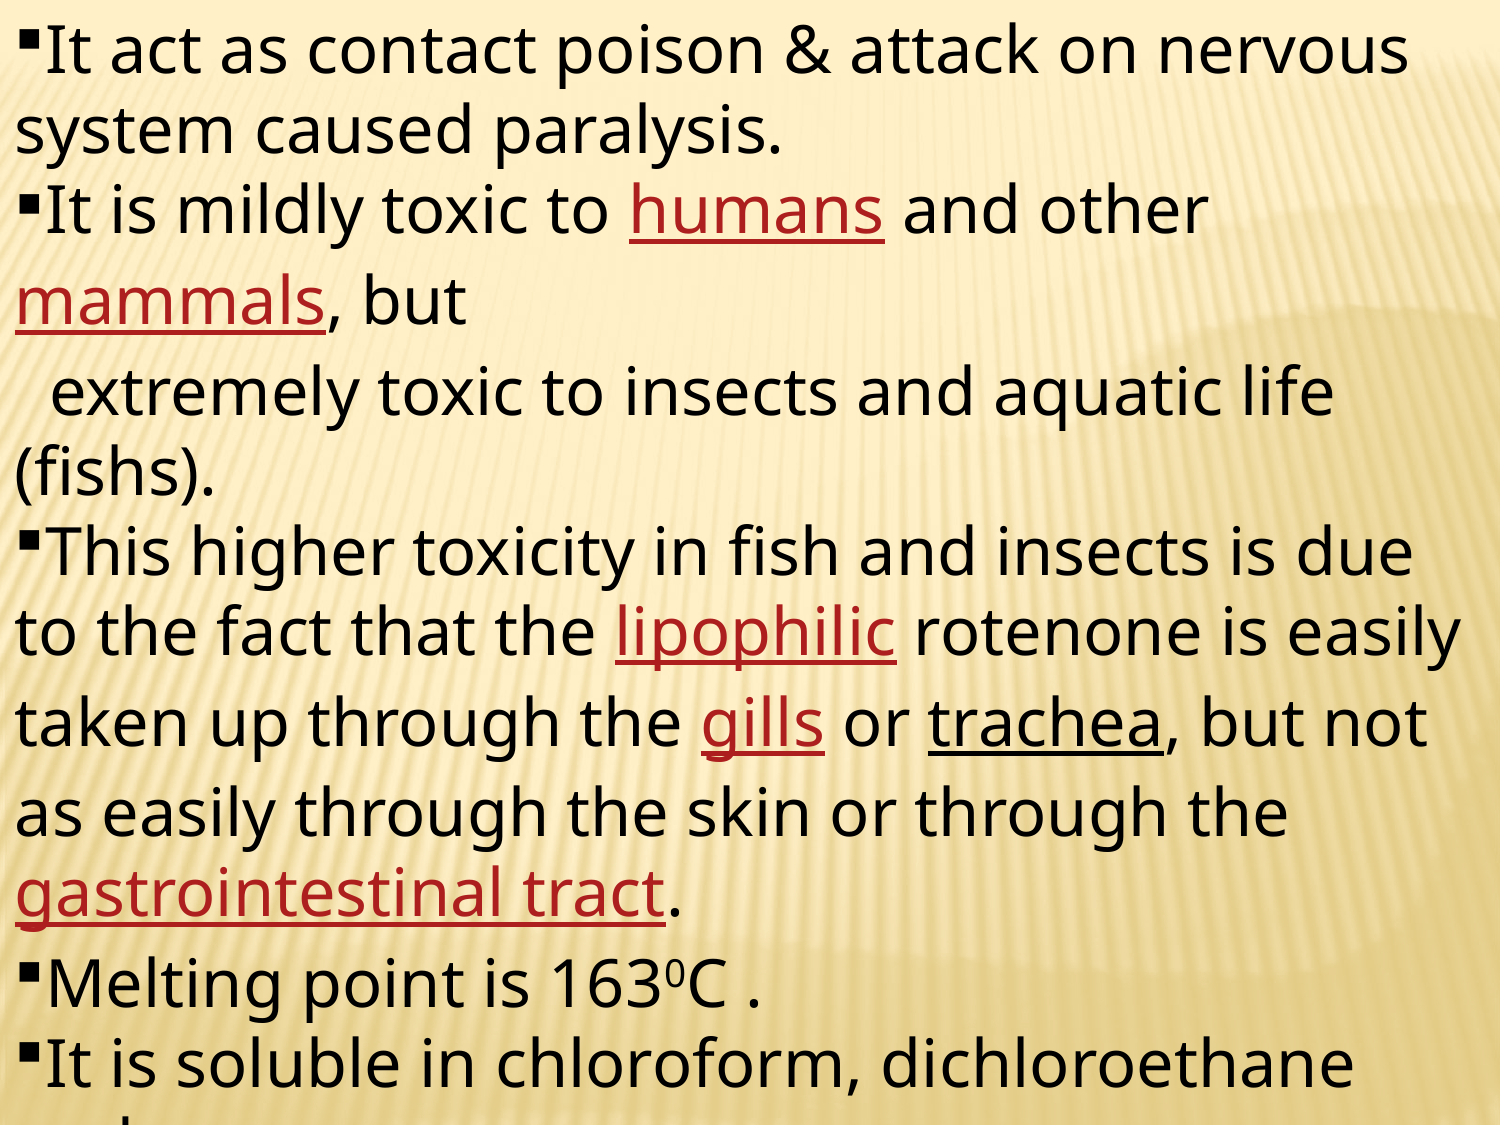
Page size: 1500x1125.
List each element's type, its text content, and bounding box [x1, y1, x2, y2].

text_box It act as contact poison & attack on nervous system caused paralysis. It is mildly toxic to humans and other mammals, but extremely toxic to insects and aquatic life (fishs). This higher toxicity in fish and insects is due to the fact that the lipophilic rotenone is easily taken up through the gills or trachea, but not as easily through the skin or through the gastrointestinal tract. Melting point is 1630C . It is soluble in chloroform, dichloroethane and benzene. [0, 0, 1500, 1125]
